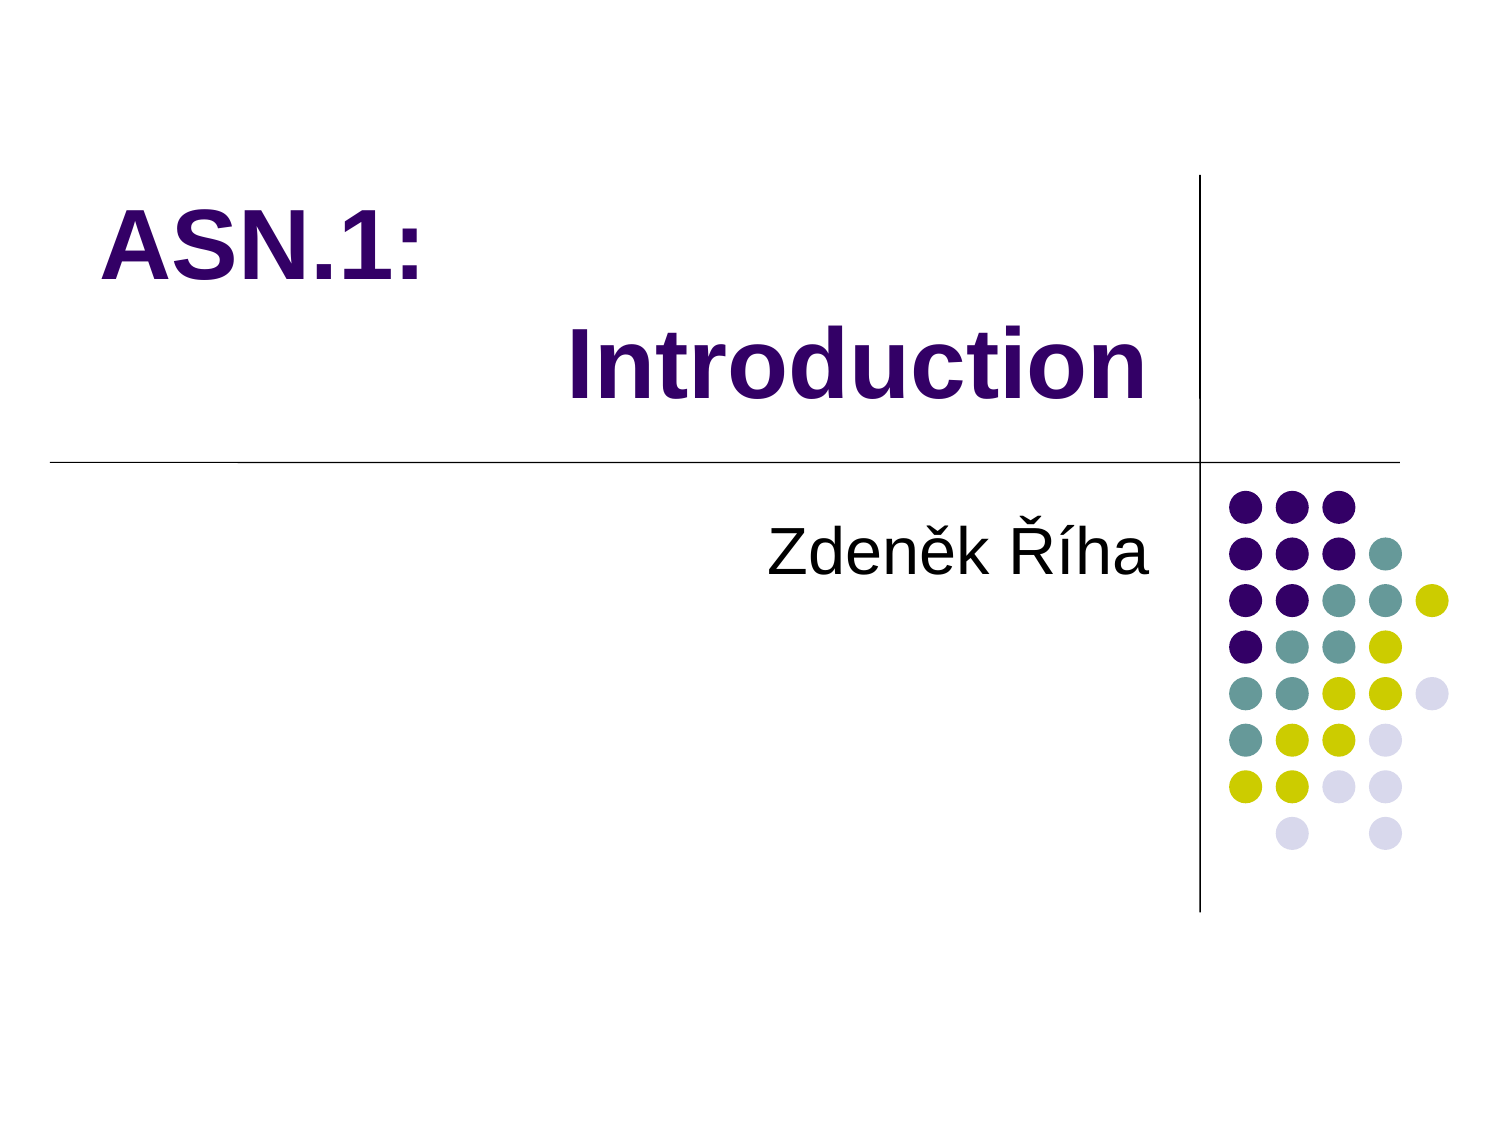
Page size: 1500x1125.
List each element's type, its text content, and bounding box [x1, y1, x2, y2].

subtitle Zdeněk Říha [139, 500, 1165, 888]
title ASN.1: Introduction [51, 76, 1165, 427]
